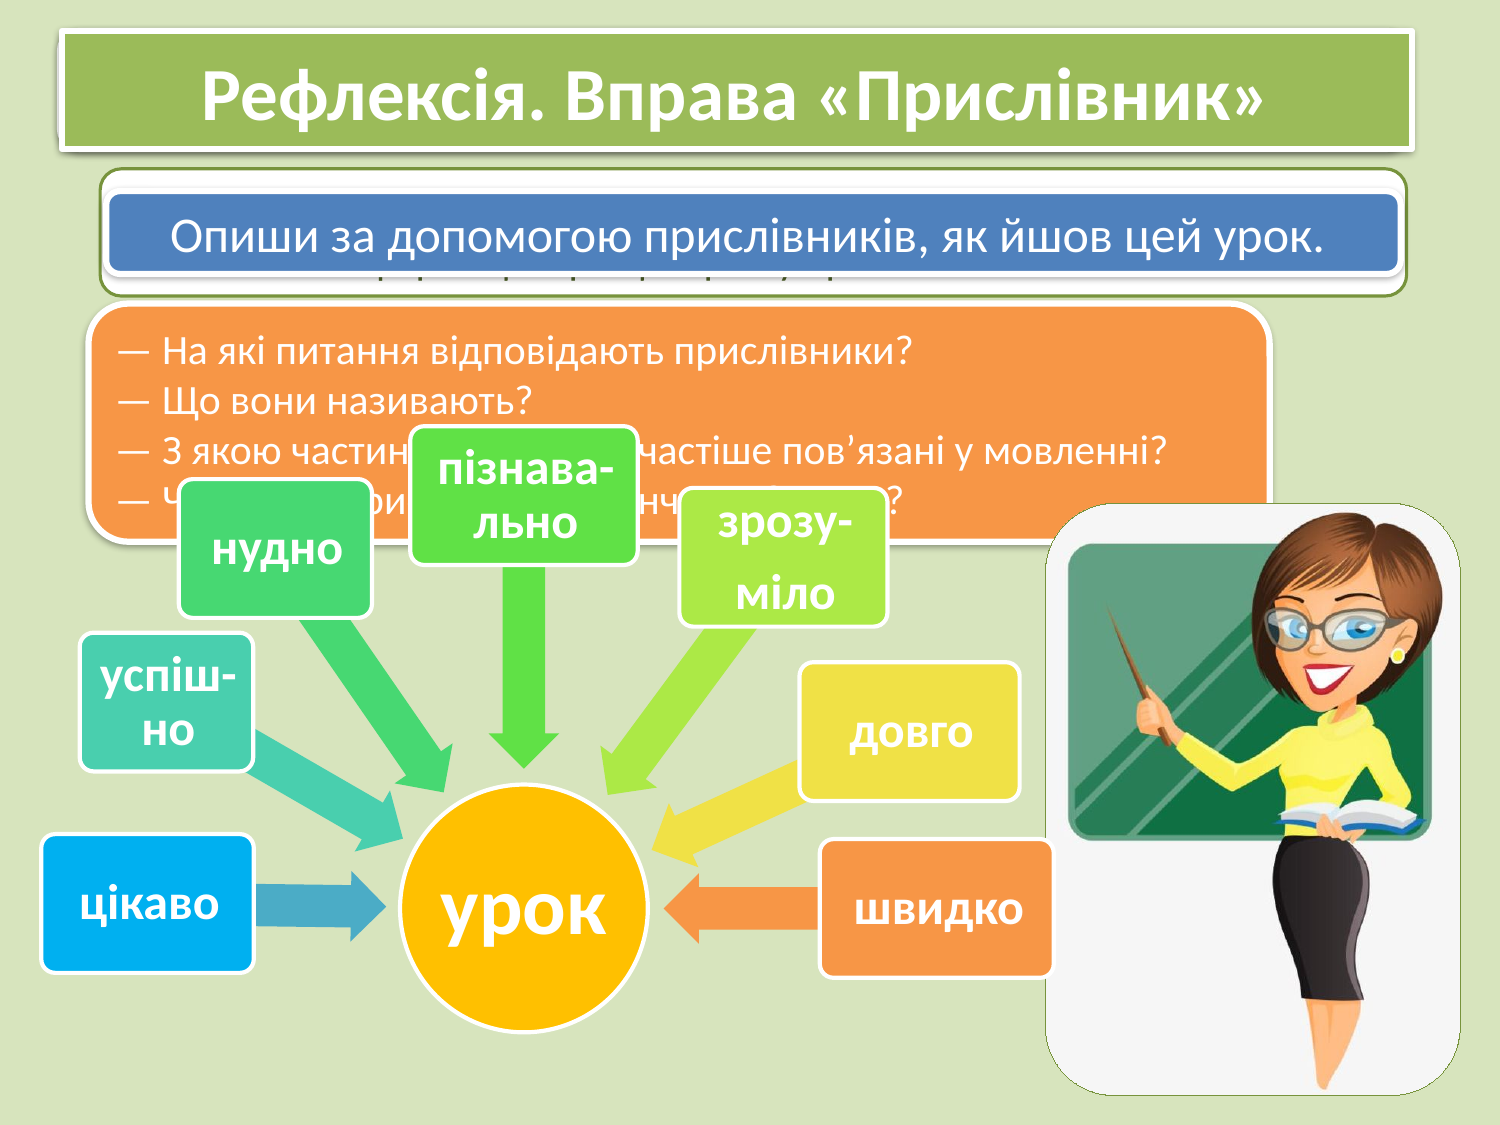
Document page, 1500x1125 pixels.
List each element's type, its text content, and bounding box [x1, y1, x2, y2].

picture [1045, 503, 1461, 1096]
text_box — Якою країною ми мандрували? Чи хочеш ти побувати в Австралії? — Яка саме інформація про цю країну вразила? [98, 166, 1409, 299]
text_box — На які питання відповідають прислівники? — Що вони називають? — З якою частиною мови найчастіше пов’язані у мовленні? — Чи мають прислівники закінчення? Чому? [85, 300, 1273, 545]
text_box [29, 423, 1030, 1036]
text_box Опиши за допомогою прислівників, як йшов цей урок. [102, 187, 1404, 278]
title Рефлексія. Вправа «Прислівник» [59, 28, 1415, 152]
